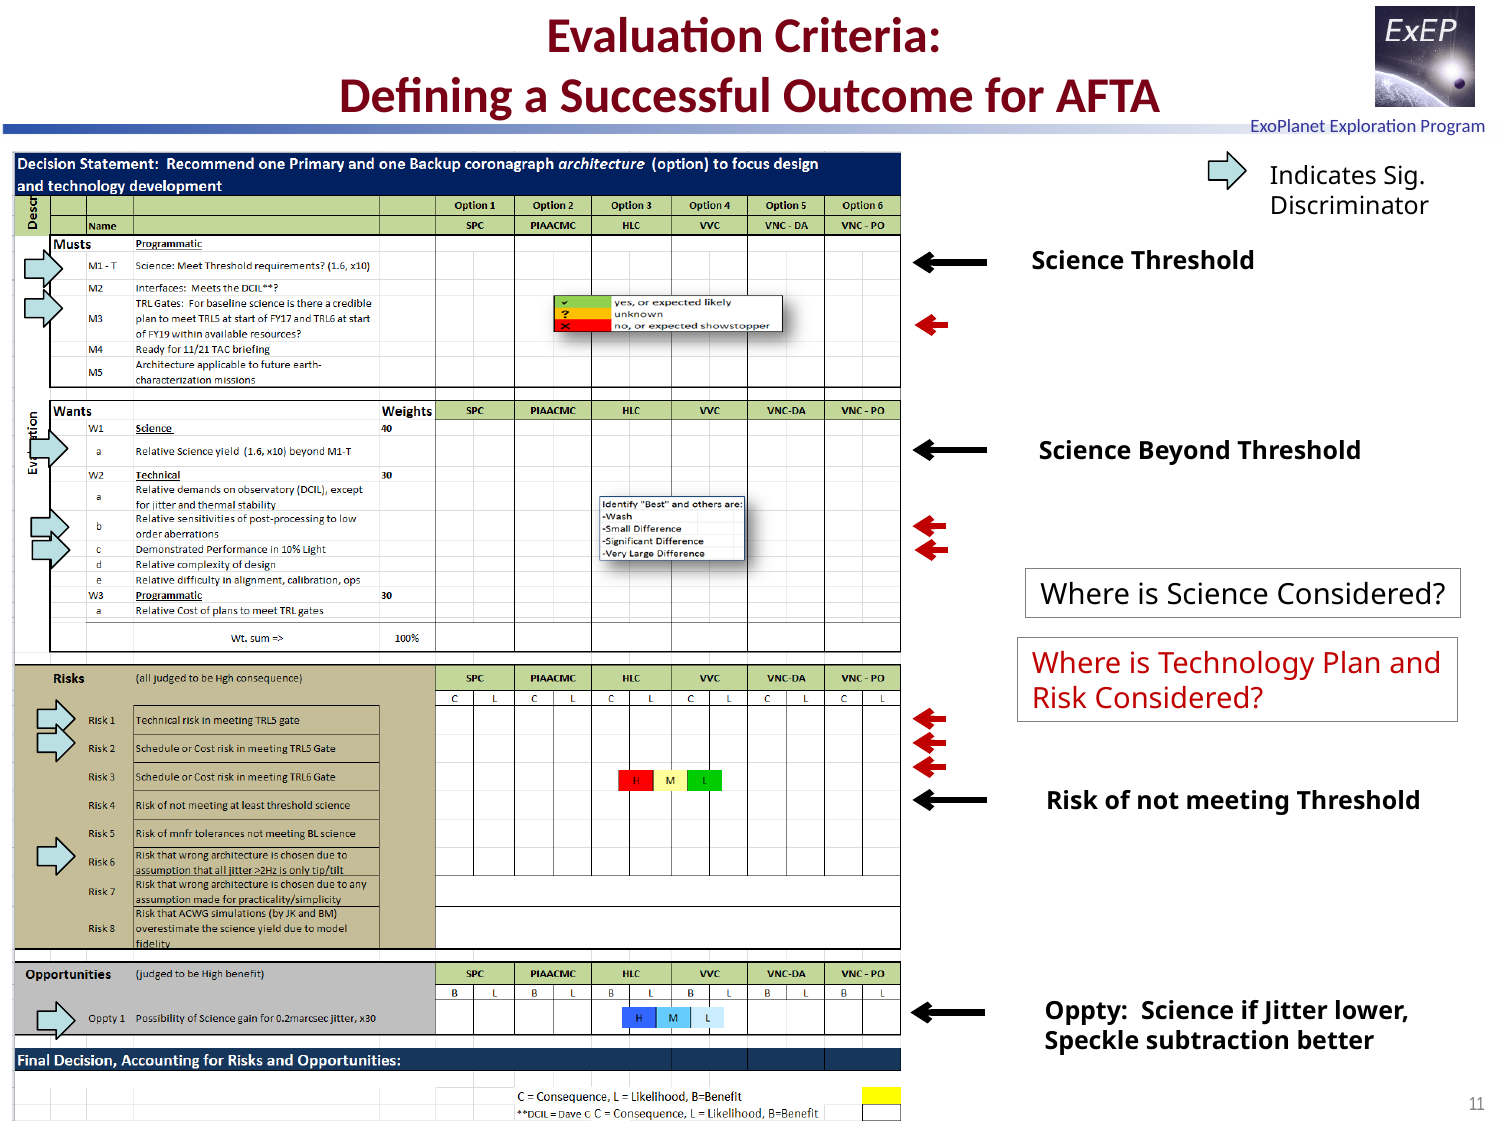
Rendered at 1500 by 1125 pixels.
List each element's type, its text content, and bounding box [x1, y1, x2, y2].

picture [12, 151, 901, 1121]
text_box Oppty: Science if Jitter lower, Speckle subtraction better [1029, 987, 1425, 1063]
text_box [1208, 151, 1247, 190]
text_box Indicates Sig. Discriminator [1255, 151, 1445, 227]
picture [0, 126, 1500, 143]
text_box Science Threshold [1016, 237, 1271, 283]
text_box Science Beyond Threshold [1023, 427, 1378, 472]
text_box Where is Technology Plan and Risk Considered? [1017, 637, 1458, 722]
text_box Risk of not meeting Threshold [1031, 777, 1437, 822]
title Evaluation Criteria: Defining a Successful Outcome for AFTA [0, 0, 1500, 126]
slide_number 11 [1411, 1086, 1500, 1125]
text_box Where is Science Considered? [1025, 568, 1461, 618]
